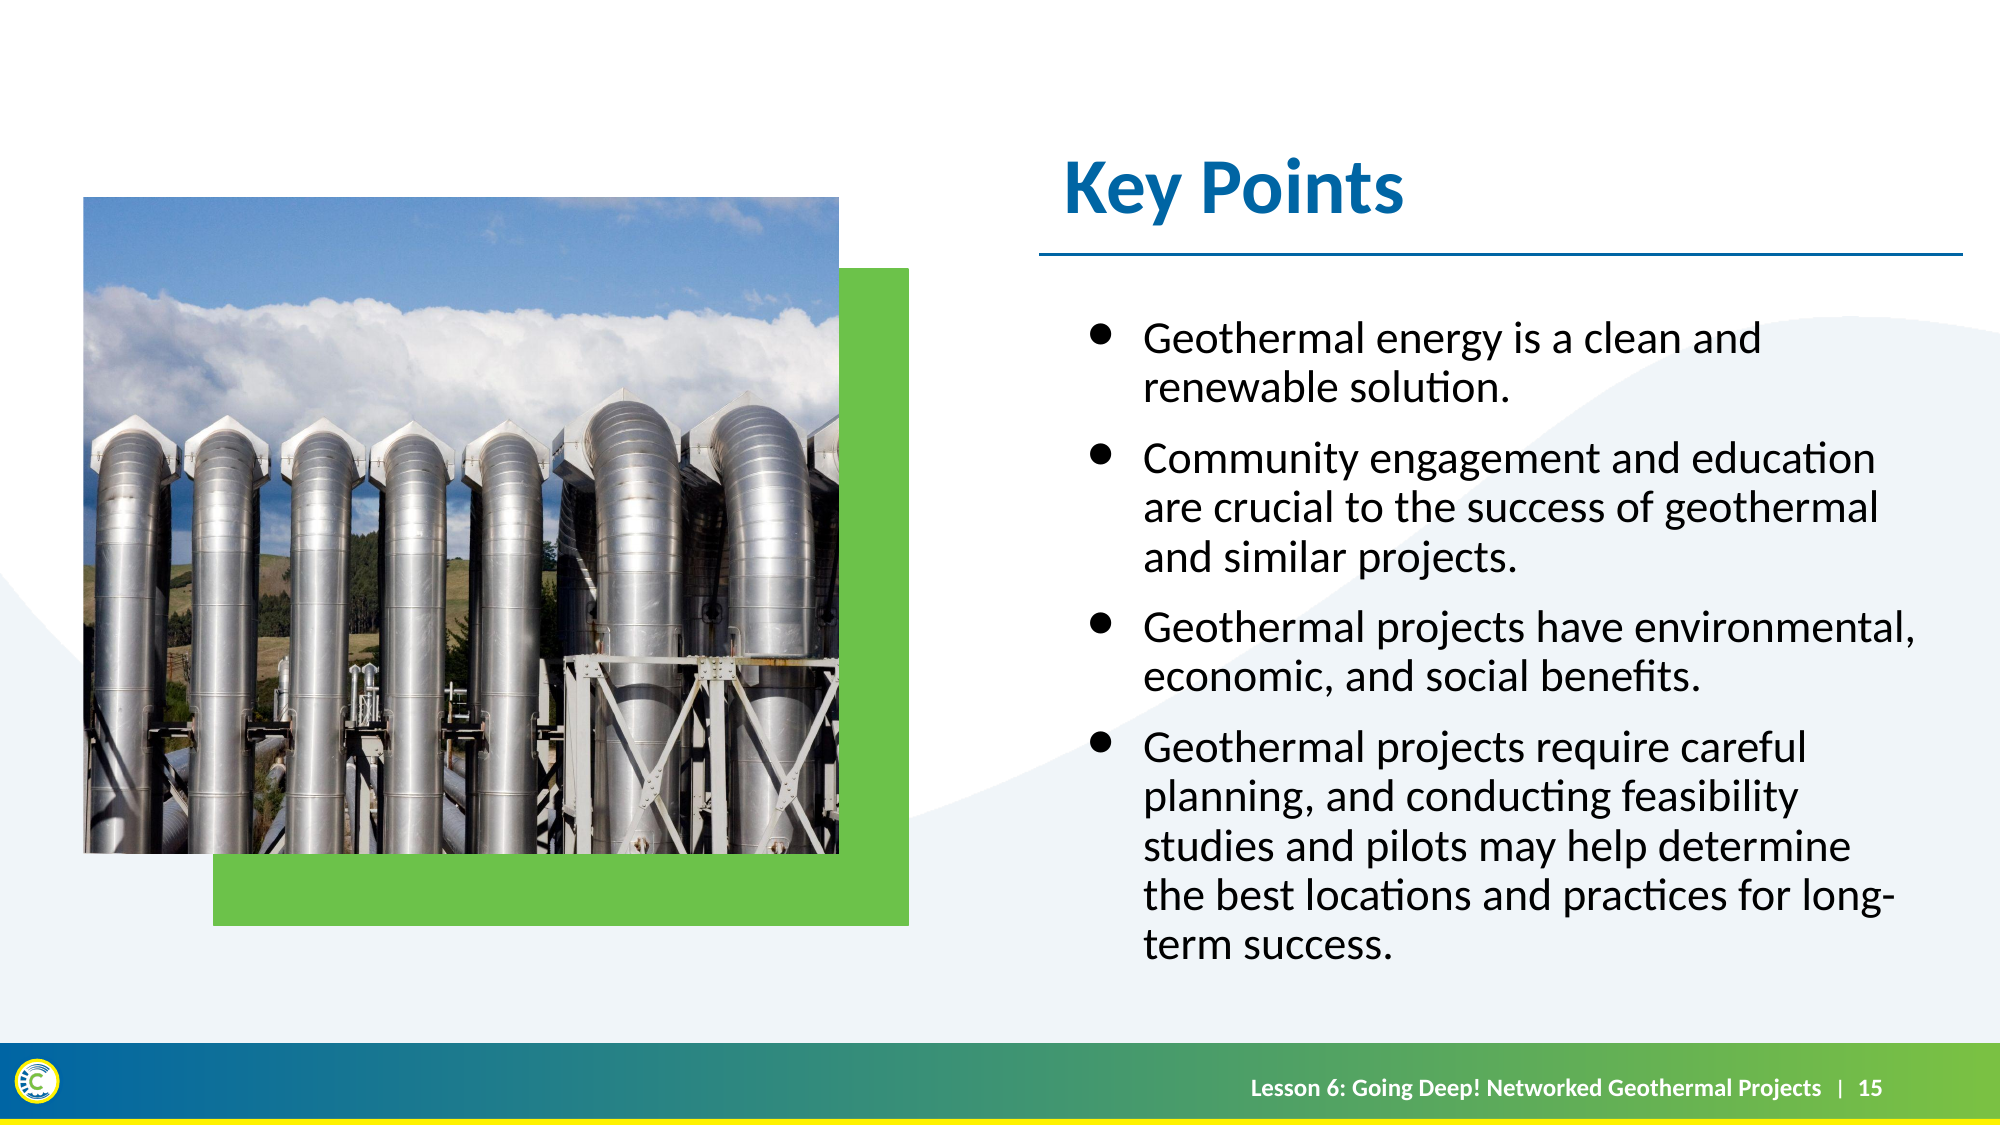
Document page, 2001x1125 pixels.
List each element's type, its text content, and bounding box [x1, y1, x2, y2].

slide_number 15 [1842, 1055, 1916, 1119]
text_box Lesson 6: Going Deep! Networked Geothermal Projects [1164, 1055, 1838, 1119]
picture [83, 197, 840, 855]
list Geothermal energy is a clean and renewable solution. Community engagement and education are crucial to the success of geothermal and similar projects. Geothermal projects have environmental, economic, and social benefits. Geothermal projects require careful planning, and conducting feasibility studies and pilots may help determine the best locations and practices for long-term success. [1053, 314, 1938, 978]
picture [20, 1064, 53, 1099]
